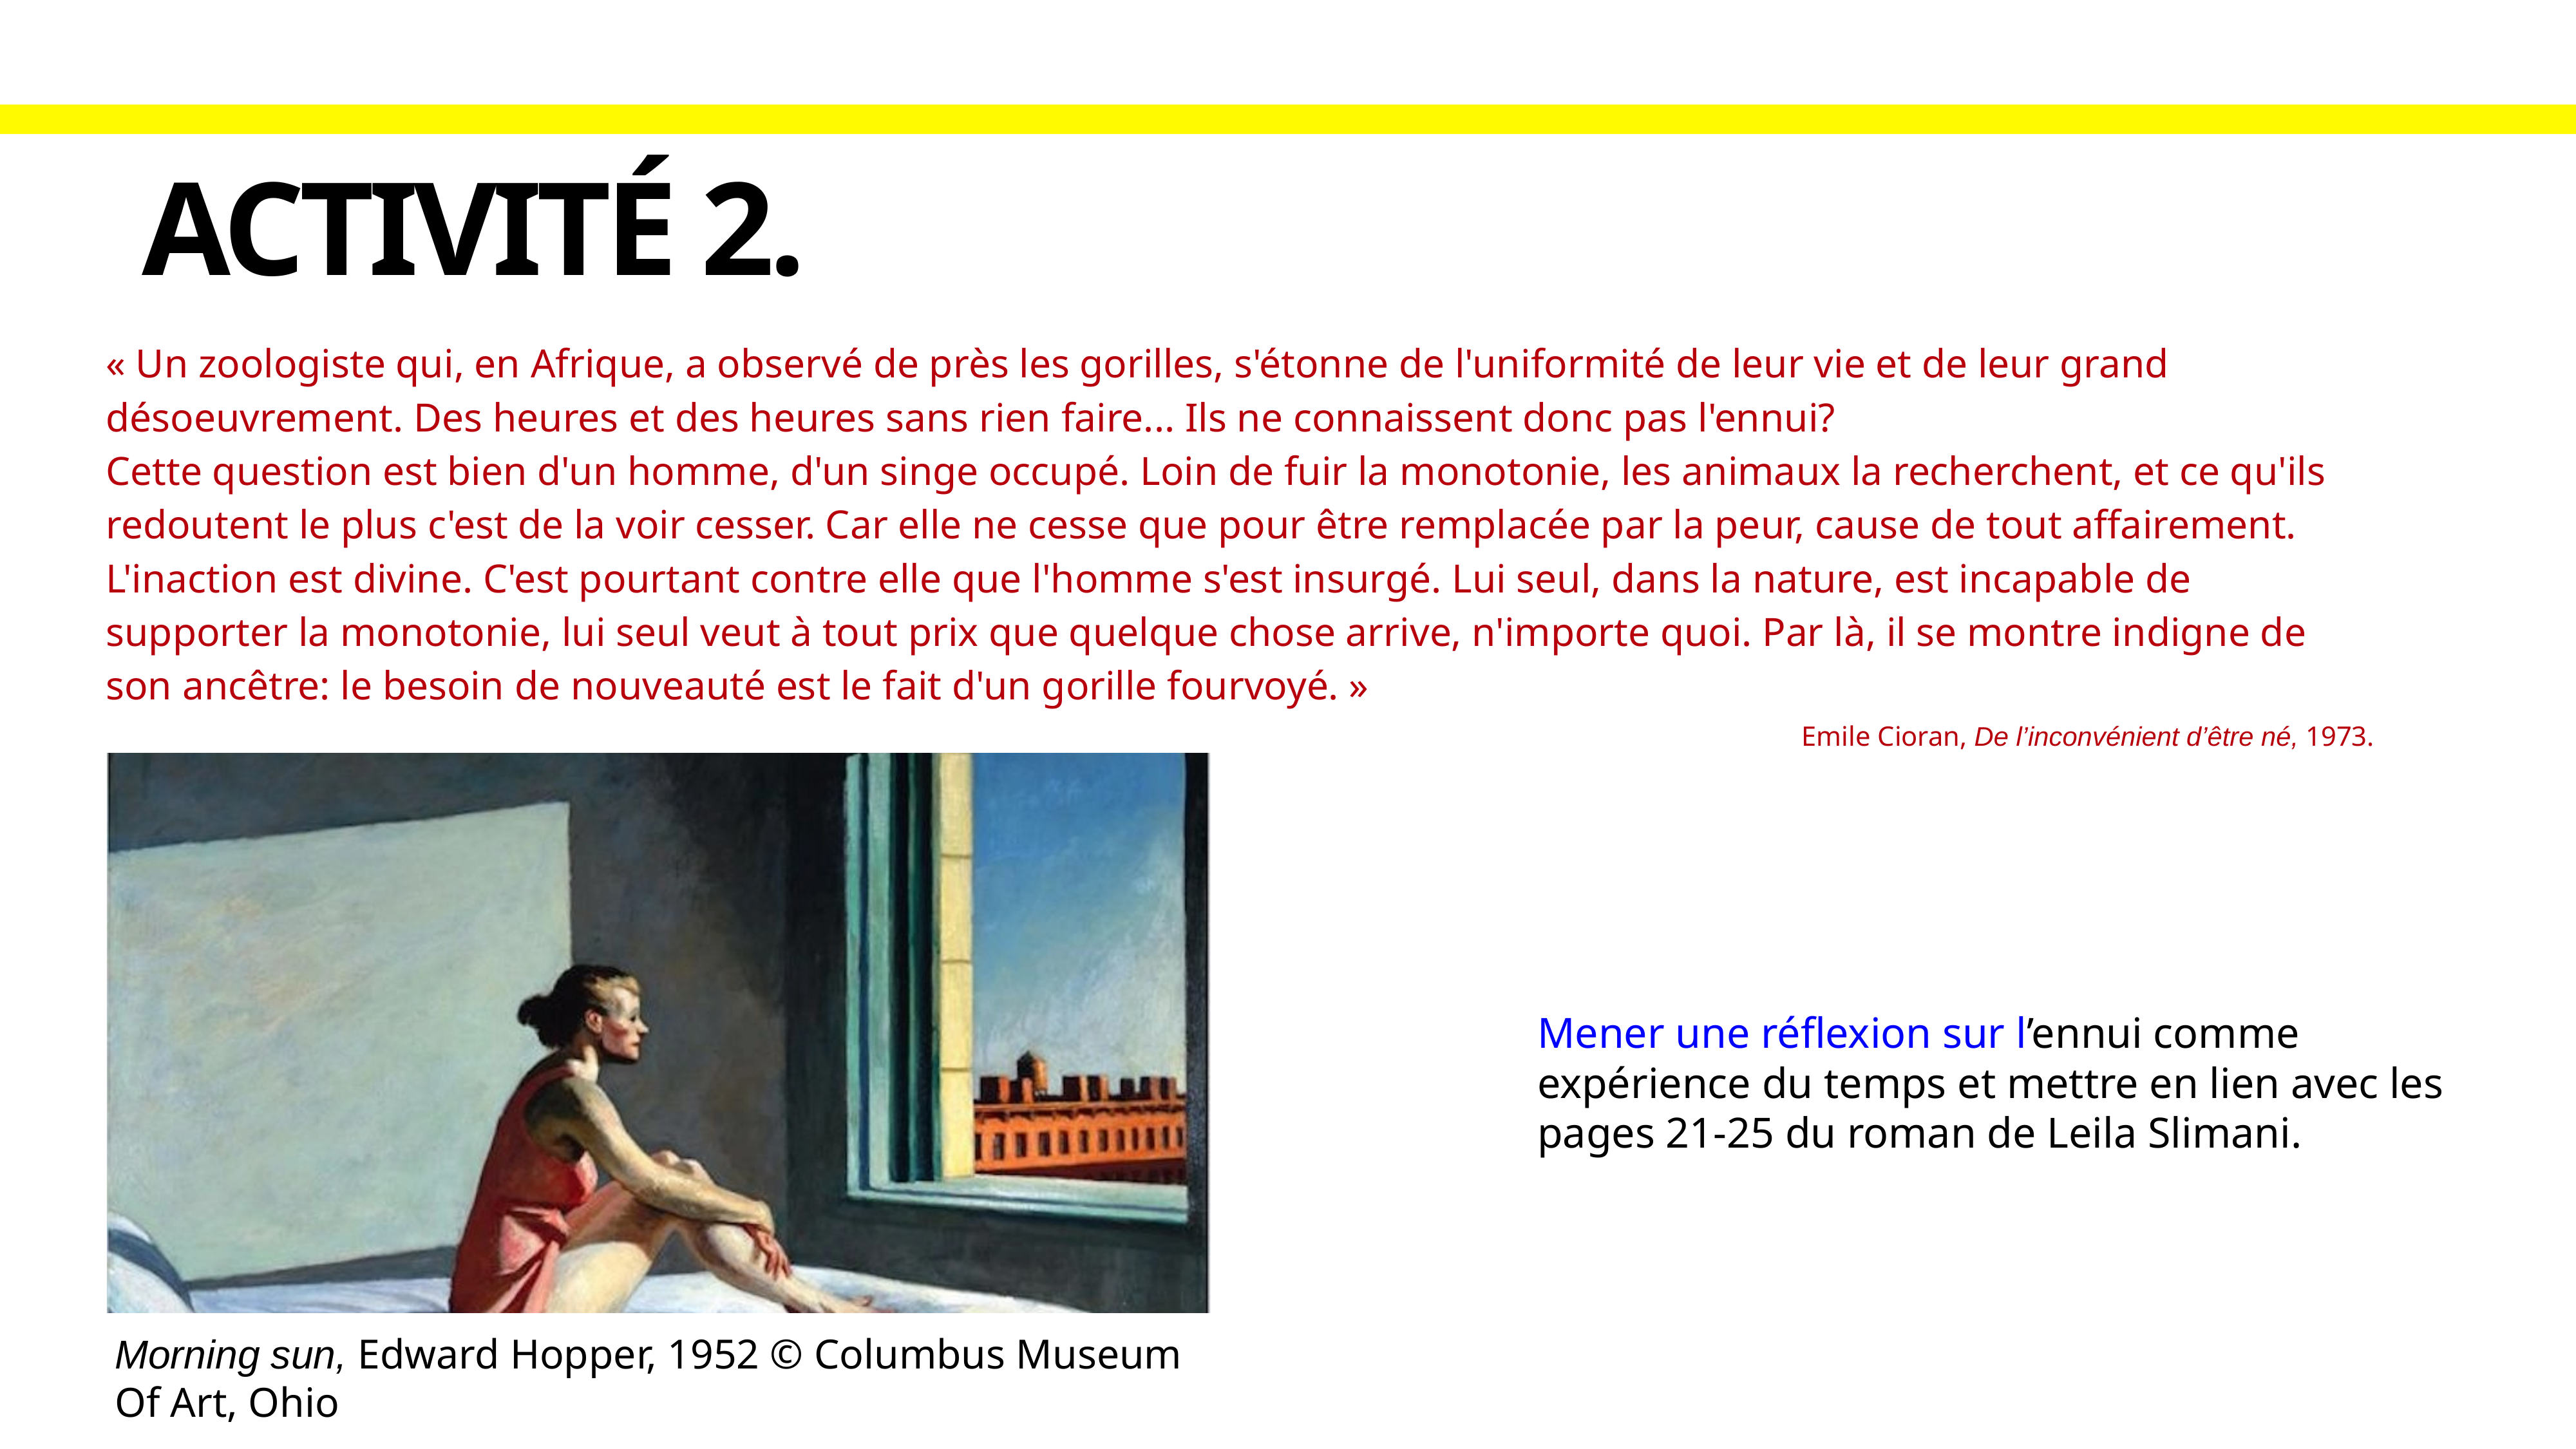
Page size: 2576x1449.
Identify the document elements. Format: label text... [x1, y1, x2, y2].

list « Un zoologiste qui, en Afrique, a observé de près les gorilles, s'étonne de l'uniformité de leur vie et de leur grand désoeuvrement. Des heures et des heures sans rien faire... Ils ne connaissent donc pas l'ennui? Cette question est bien d'un homme, d'un singe occupé. Loin de fuir la monotonie, les animaux la recherchent, et ce qu'ils redoutent le plus c'est de la voir cesser. Car elle ne cesse que pour être remplacée par la peur, cause de tout affairement. L'inaction est divine. C'est pourtant contre elle que l'homme s'est insurgé. Lui seul, dans la nature, est incapable de supporter la monotonie, lui seul veut à tout prix que quelque chose arrive, n'importe quoi. Par là, il se montre indigne de son ancêtre: le besoin de nouveauté est le fait d'un gorille fourvoyé. » Emile Cioran, De l’inconvénient d’être né, 1973. [100, 326, 2381, 790]
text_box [106, 753, 1211, 1433]
text_box Mener une réflexion sur l’ennui comme expérience du temps et mettre en lien avec les pages 21-25 du roman de Leila Slimani. [1531, 1001, 2488, 1162]
title Activité 2. [136, 171, 2448, 360]
